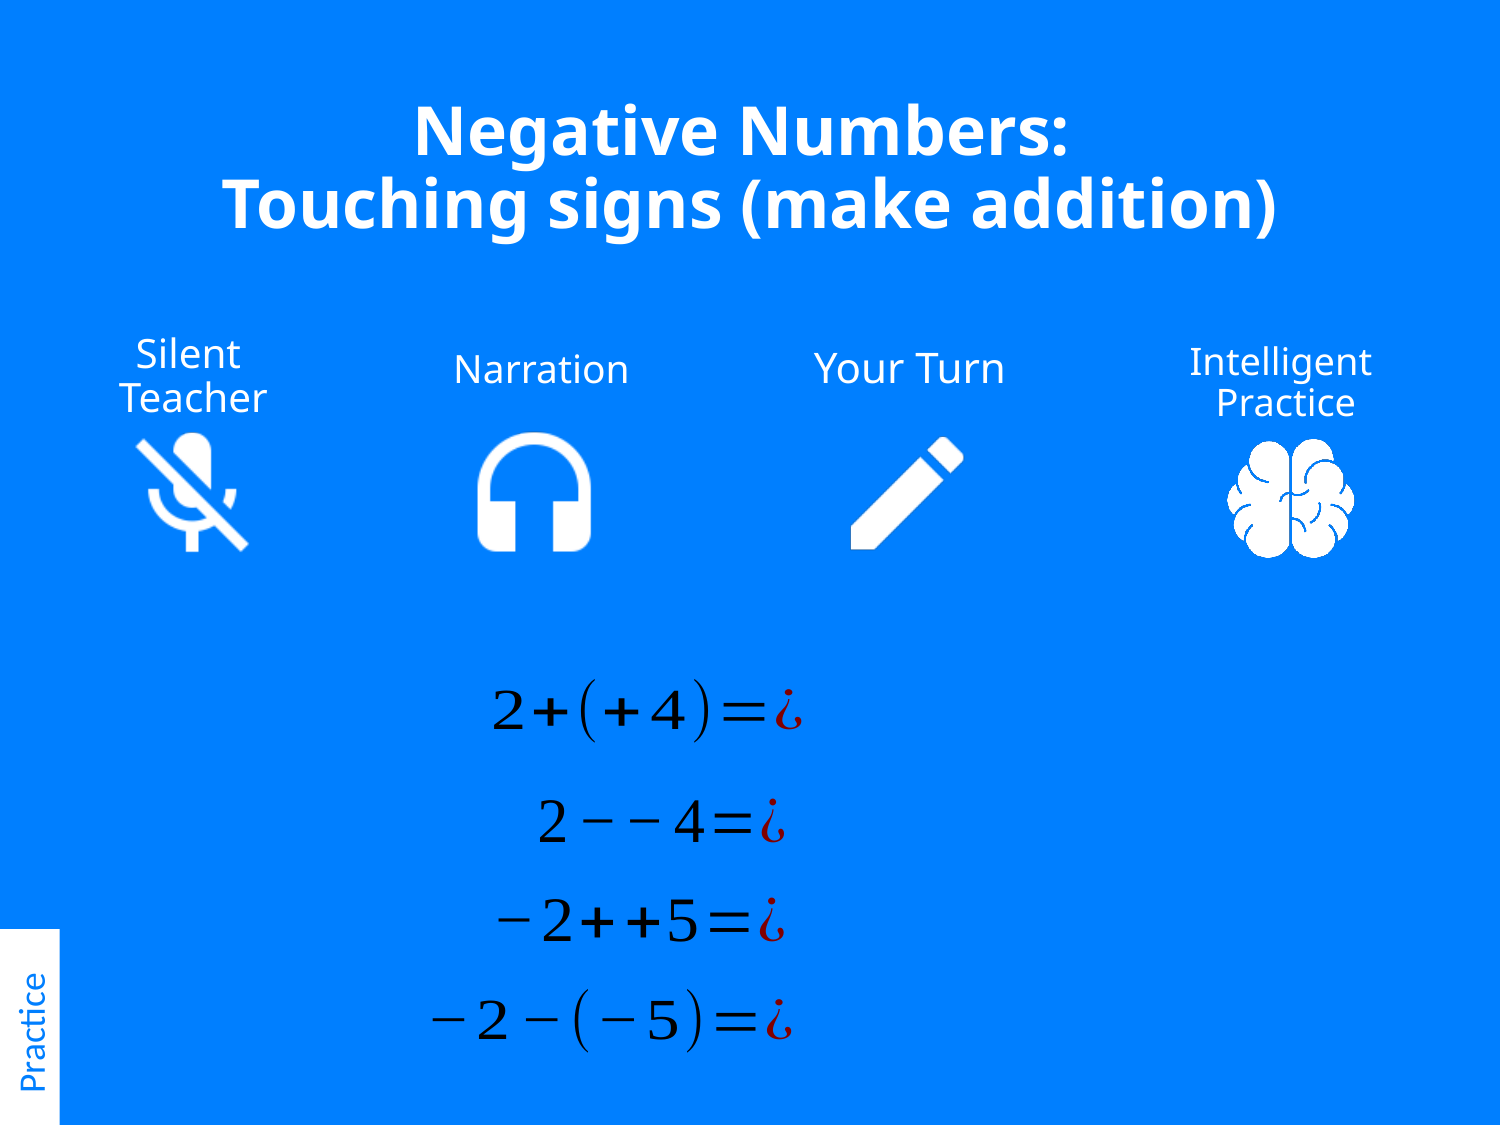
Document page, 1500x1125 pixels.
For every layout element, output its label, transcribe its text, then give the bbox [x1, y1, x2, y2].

picture [117, 420, 268, 571]
text_box Silent Teacher [100, 306, 287, 429]
text_box Your Turn [796, 335, 1024, 400]
text_box Intelligent Practice [1172, 302, 1400, 432]
text_box Practice [0, 929, 60, 1125]
picture [832, 418, 983, 569]
text_box Narration [435, 335, 648, 400]
picture [1157, 433, 1424, 563]
title Negative Numbers: Touching signs (make addition) [205, 22, 1295, 251]
picture [459, 426, 610, 577]
